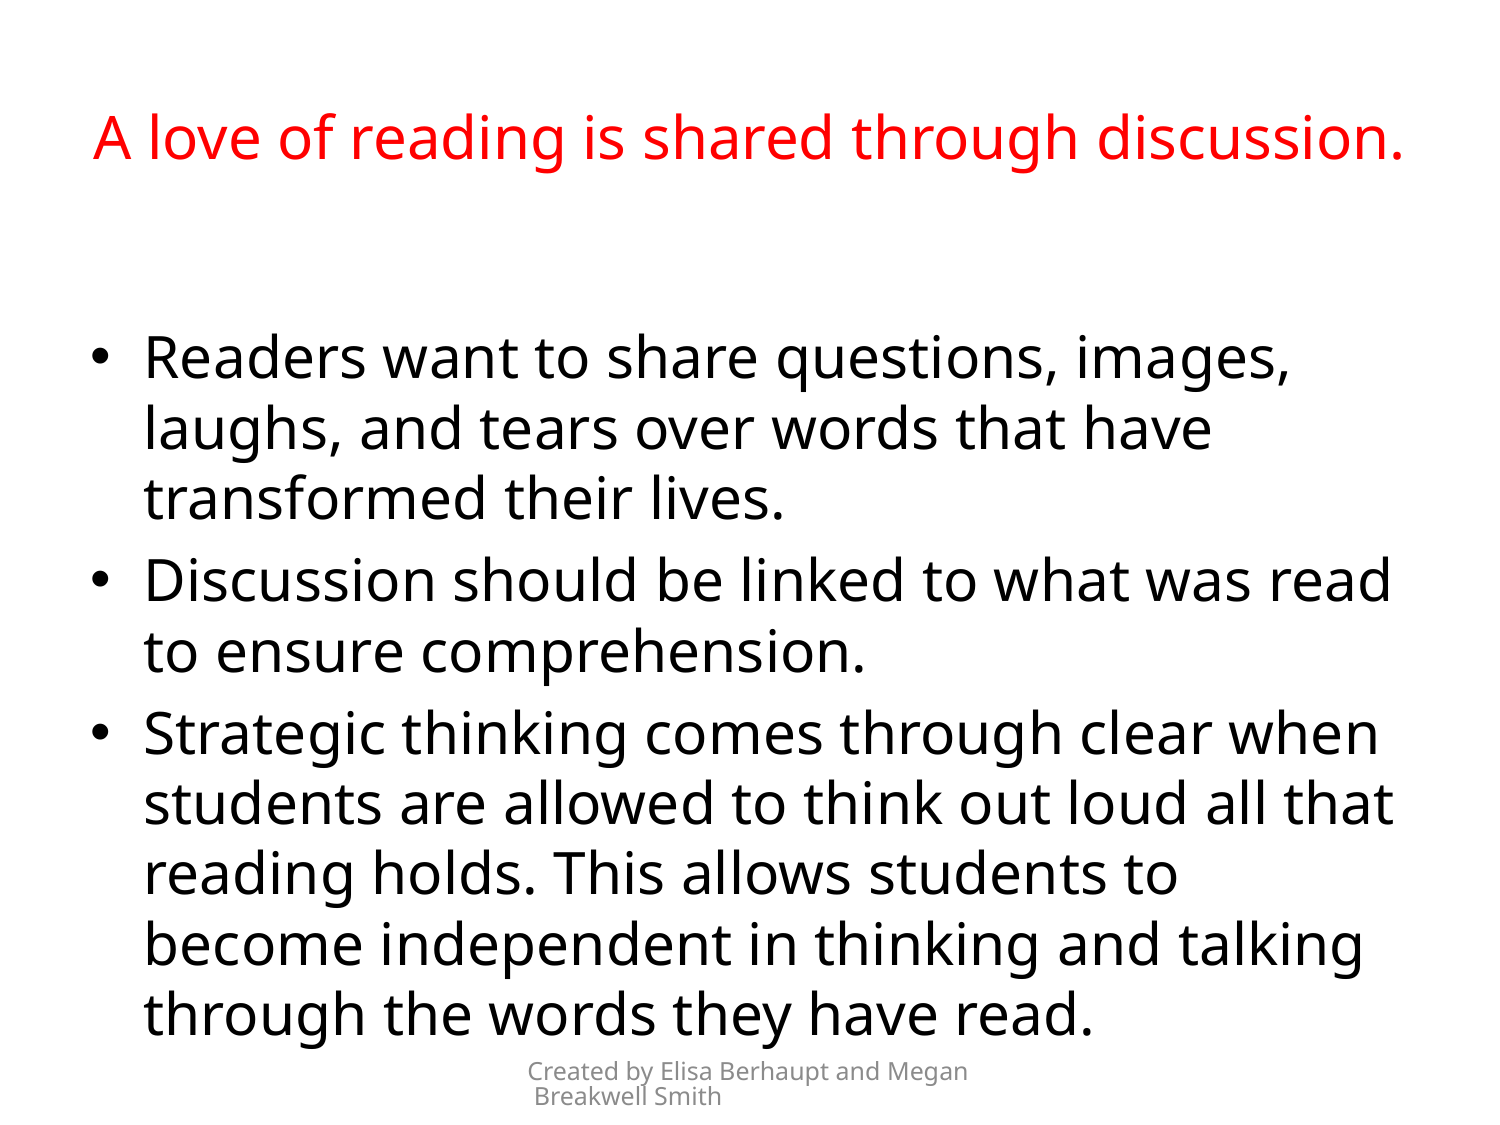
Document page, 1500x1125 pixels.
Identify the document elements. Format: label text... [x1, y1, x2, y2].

list Readers want to share questions, images, laughs, and tears over words that have transformed their lives. Discussion should be linked to what was read to ensure comprehension. Strategic thinking comes through clear when students are allowed to think out loud all that reading holds. This allows students to become independent in thinking and talking through the words they have read. [75, 312, 1425, 1055]
footer Created by Elisa Berhaupt and Megan Breakwell Smith [512, 1042, 988, 1103]
title A love of reading is shared through discussion. [75, 74, 1425, 262]
